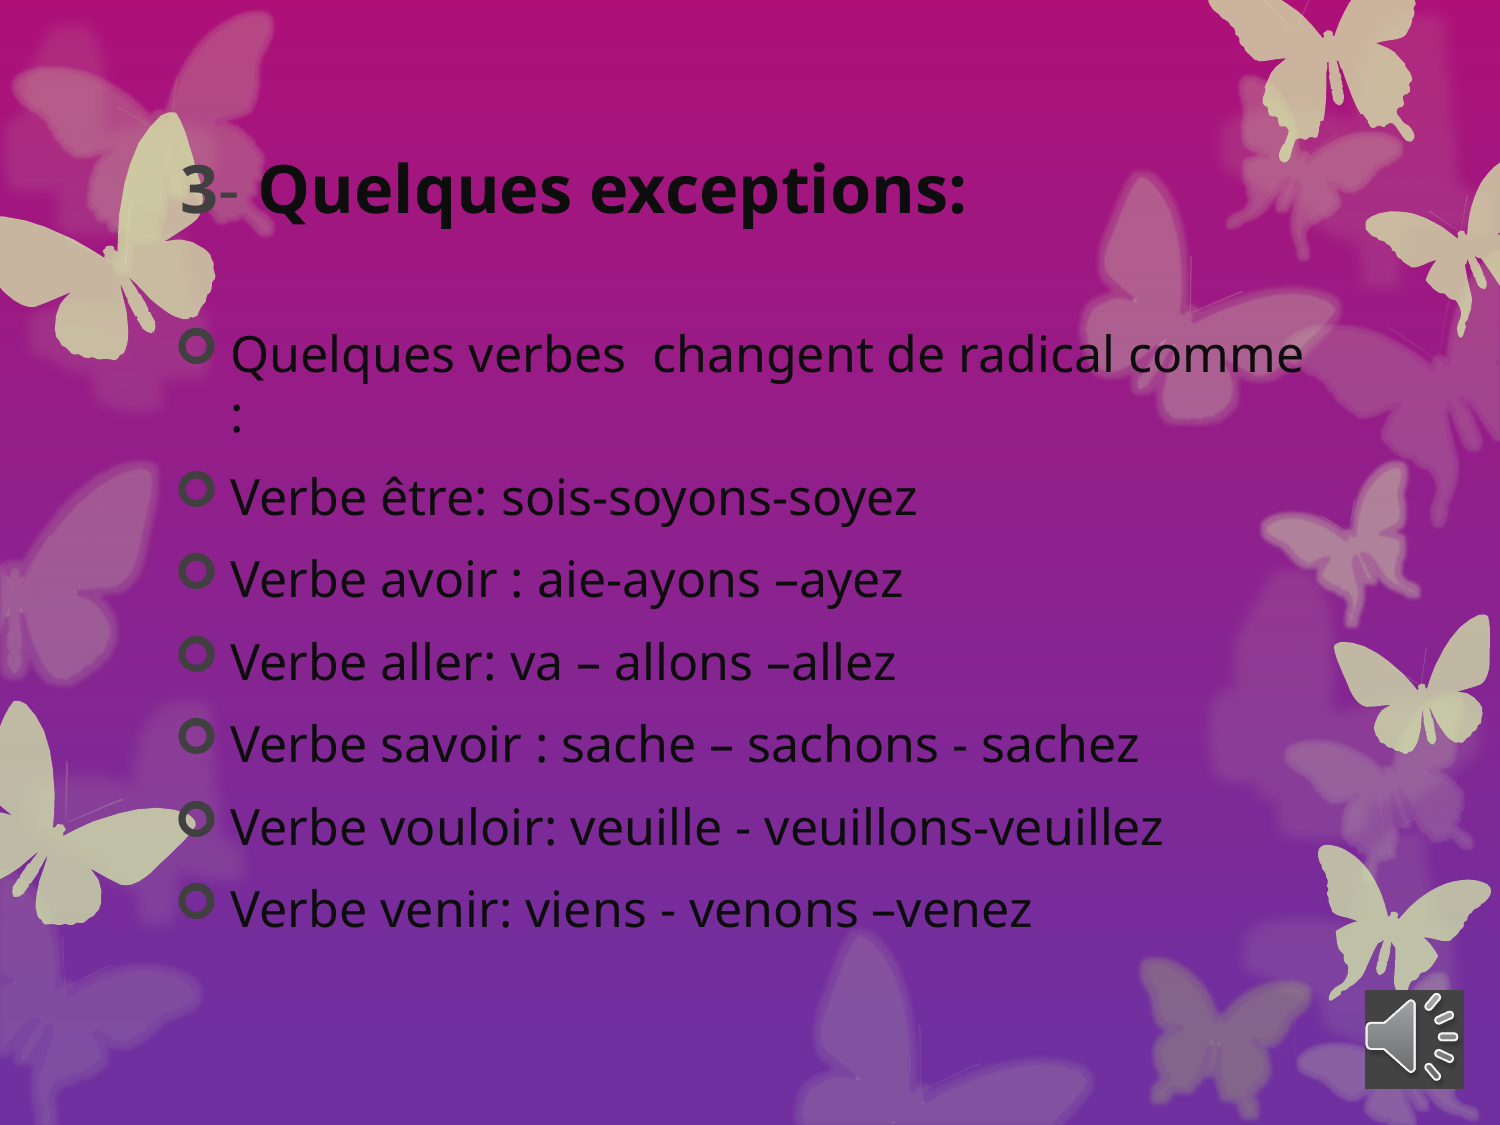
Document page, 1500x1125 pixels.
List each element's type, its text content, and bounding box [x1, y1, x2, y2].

picture [1364, 989, 1466, 1091]
title 3- Quelques exceptions: [165, 110, 1335, 263]
list Quelques verbes changent de radical comme : Verbe être: sois-soyons-soyez Verbe avoir : aie-ayons –ayez Verbe aller: va – allons –allez Verbe savoir : sache – sachons - sachez Verbe vouloir: veuille - veuillons-veuillez Verbe venir: viens - venons –venez [159, 290, 1329, 1024]
